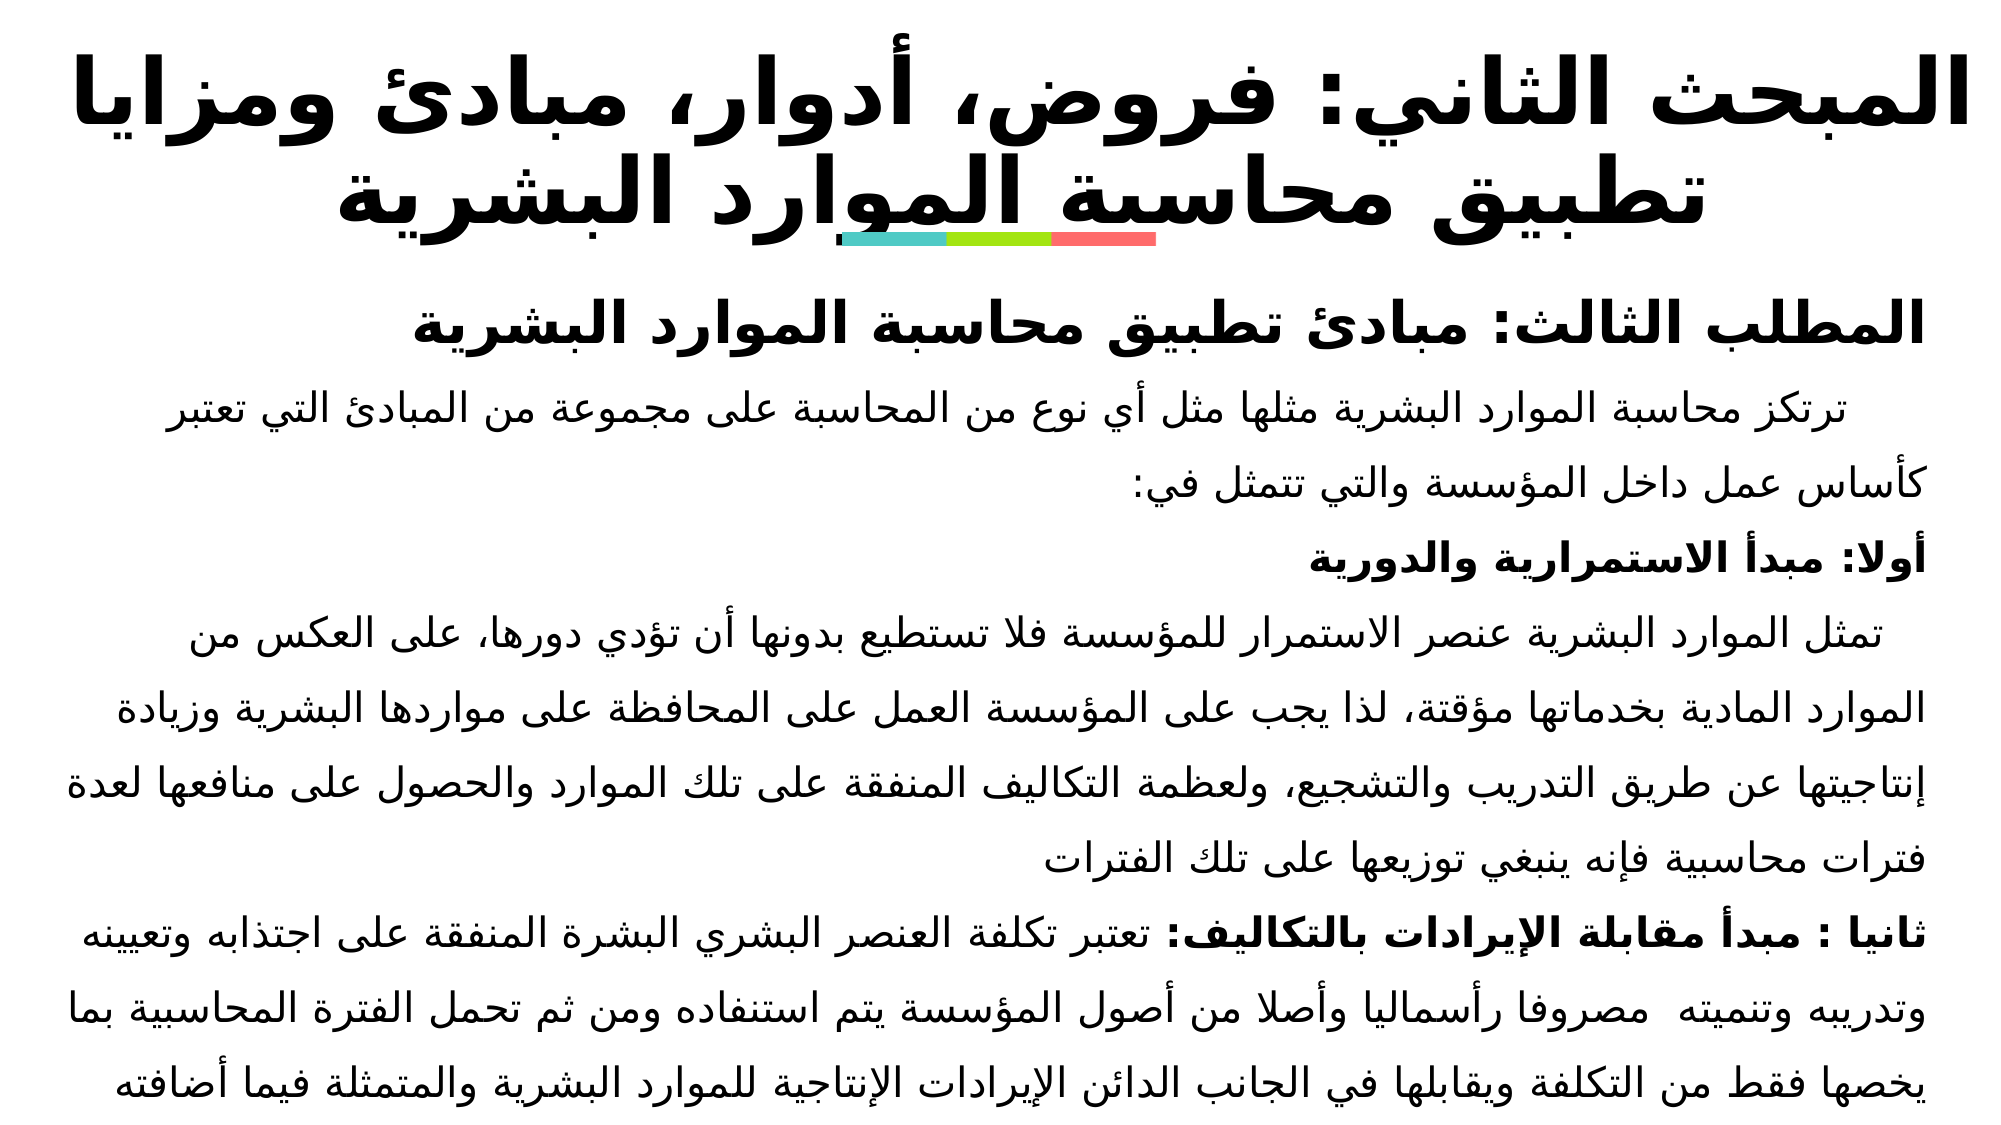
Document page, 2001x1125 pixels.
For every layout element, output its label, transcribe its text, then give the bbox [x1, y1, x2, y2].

text_box المطلب الثالث: مبادئ تطبيق محاسبة الموارد البشرية ترتكز محاسبة الموارد البشرية مثلها مثل أي نوع من المحاسبة على مجموعة من المبادئ التي تعتبر كأساس عمل داخل المؤسسة والتي تتمثل في: أولا: مبدأ الاستمرارية والدورية تمثل الموارد البشرية عنصر الاستمرار للمؤسسة فلا تستطيع بدونها أن تؤدي دورها، على العكس من الموارد المادية بخدماتها مؤقتة، لذا يجب على المؤسسة العمل على المحافظة على مواردها البشرية وزيادة إنتاجيتها عن طريق التدريب والتشجيع، ولعظمة التكاليف المنفقة على تلك الموارد والحصول على منافعها لعدة فترات محاسبية فإنه ينبغي توزيعها على تلك الفترات ثانيا : مبدأ مقابلة الإيرادات بالتكاليف: تعتبر تكلفة العنصر البشري البشرة المنفقة على اجتذابه وتعيينه وتدريبه وتنميته مصروفا رأسماليا وأصلا من أصول المؤسسة يتم استنفاده ومن ثم تحمل الفترة المحاسبية بما يخصها فقط من التكلفة ويقابلها في الجانب الدائن الإيرادات الإنتاجية للموارد البشرية والمتمثلة فيما أضافته تلك الملفات إلى معدل الأنتاح . [47, 278, 1943, 1125]
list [842, 232, 1158, 246]
title المبحث الثاني: فروض، أدوار، مبادئ ومزايا تطبيق محاسبة الموارد البشرية [47, 35, 2000, 253]
text_box [733, 420, 1671, 476]
